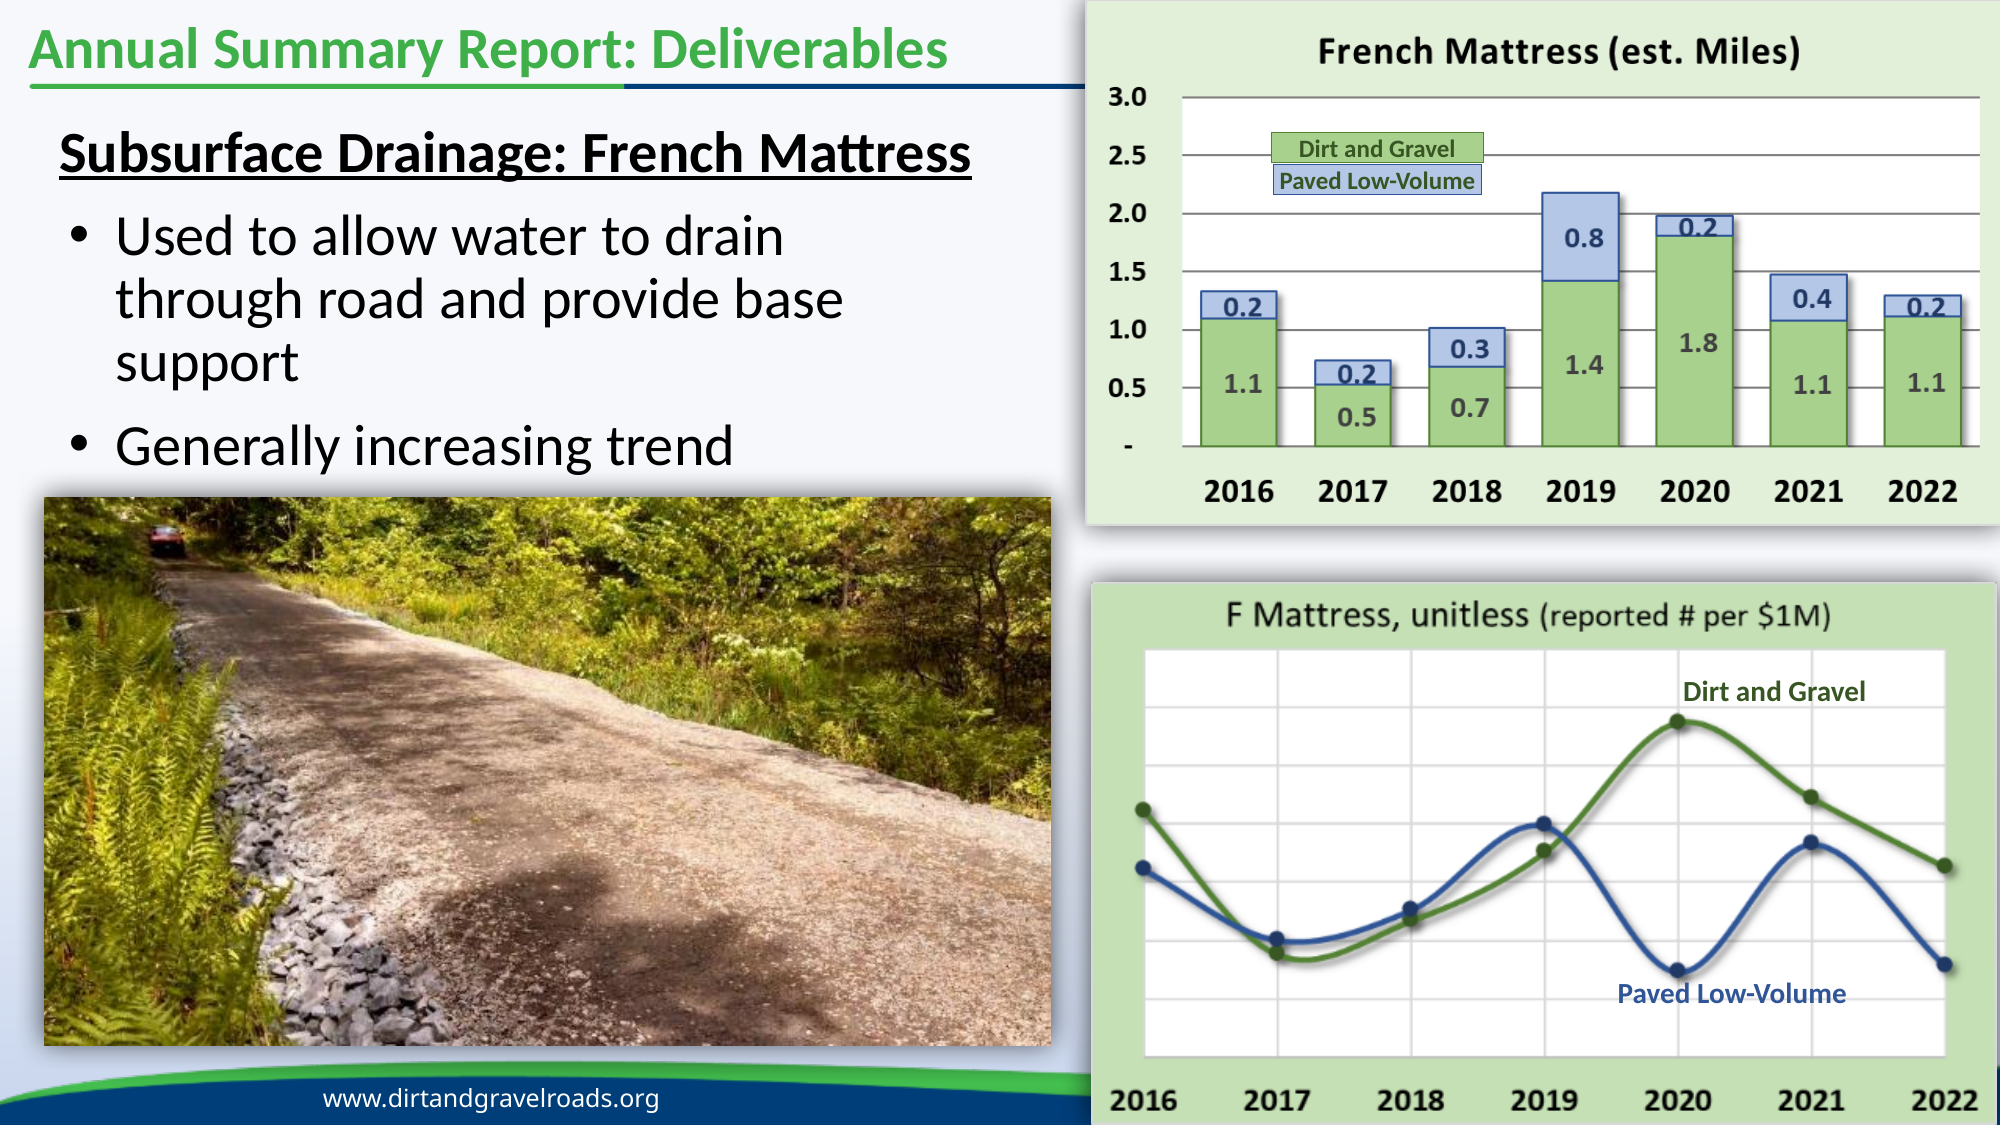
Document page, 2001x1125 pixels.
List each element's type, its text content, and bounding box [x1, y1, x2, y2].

picture [0, 582, 2000, 1125]
text_box Subsurface Drainage: French Mattress Used to allow water to drain through road and provide base support Generally increasing trend [44, 114, 1000, 478]
text_box Annual Summary Report: Deliverables [13, 10, 1063, 99]
picture [44, 497, 1051, 1046]
picture [23, 0, 2000, 526]
